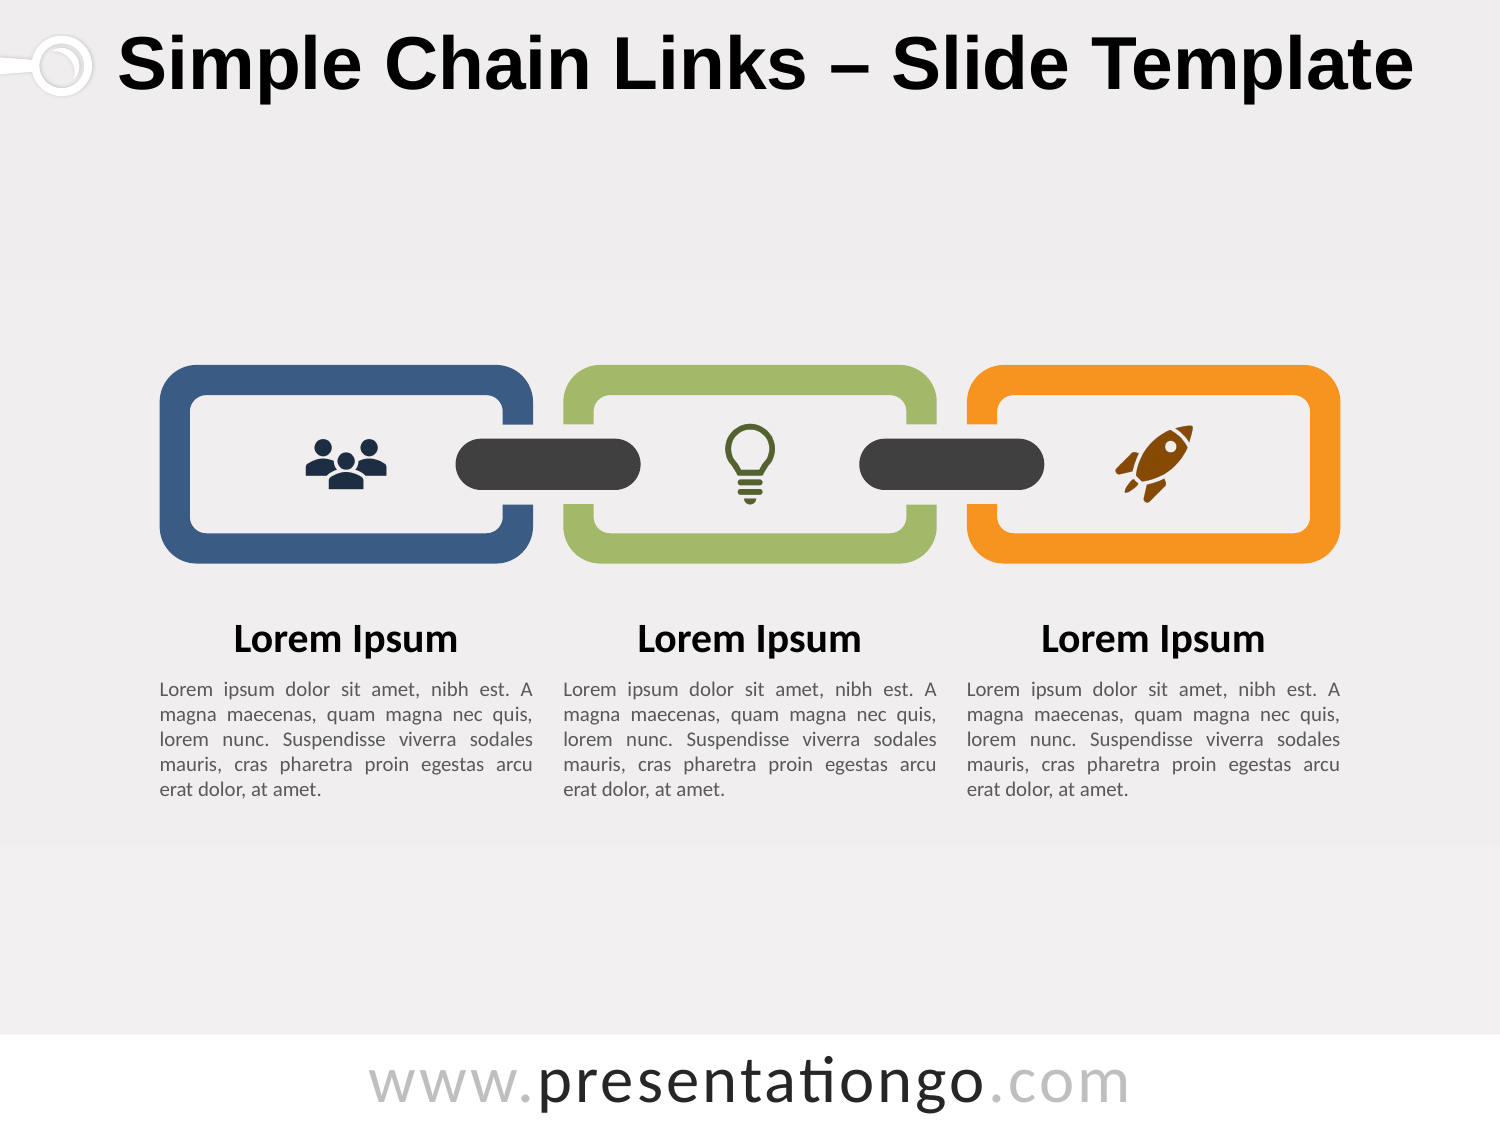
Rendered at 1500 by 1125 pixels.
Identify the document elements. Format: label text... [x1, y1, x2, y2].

picture [300, 418, 392, 510]
text_box [562, 363, 938, 426]
text_box [858, 437, 1046, 492]
text_box [562, 503, 938, 565]
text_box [563, 602, 937, 810]
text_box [966, 602, 1341, 810]
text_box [159, 602, 534, 810]
text_box [454, 437, 642, 492]
picture [1108, 418, 1200, 510]
text_box [965, 363, 1342, 565]
text_box [158, 363, 535, 565]
picture [704, 418, 796, 510]
title Simple Chain Links – Slide Template [103, 17, 1500, 139]
